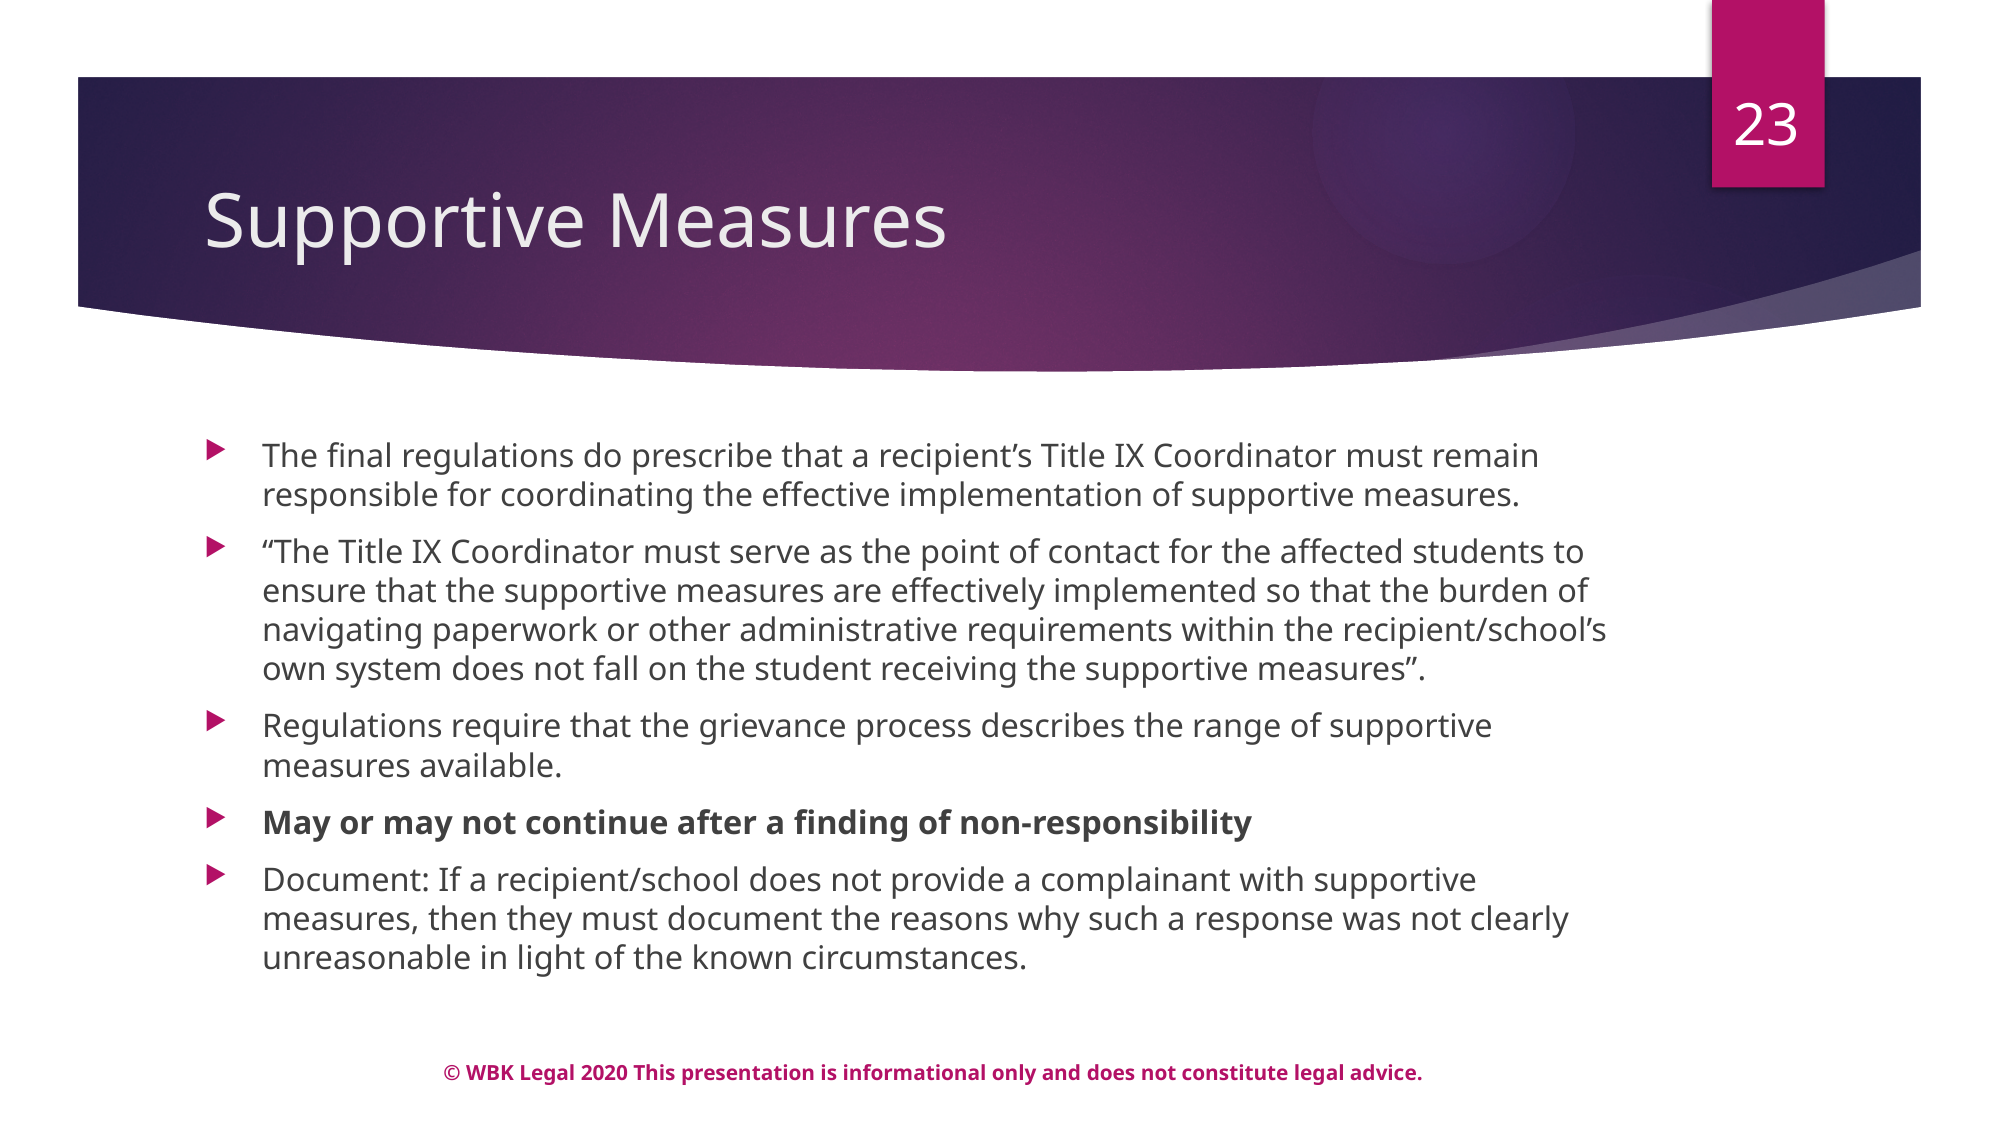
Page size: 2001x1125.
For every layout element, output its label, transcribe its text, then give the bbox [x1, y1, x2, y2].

footer © WBK Legal 2020 This presentation is informational only and does not constitute legal advice. [92, 1048, 1775, 1099]
list The final regulations do prescribe that a recipient’s Title IX Coordinator must remain responsible for coordinating the effective implementation of supportive measures. “The Title IX Coordinator must serve as the point of contact for the affected students to ensure that the supportive measures are effectively implemented so that the burden of navigating paperwork or other administrative requirements within the recipient/school’s own system does not fall on the student receiving the supportive measures”. Regulations require that the grievance process describes the range of supportive measures available. May or may not continue after a finding of non-responsibility Document: If a recipient/school does not provide a complainant with supportive measures, then they must document the reasons why such a response was not clearly unreasonable in light of the known circumstances. [189, 427, 1638, 988]
slide_number 23 [1698, 48, 1836, 175]
title Supportive Measures [189, 159, 1627, 276]
